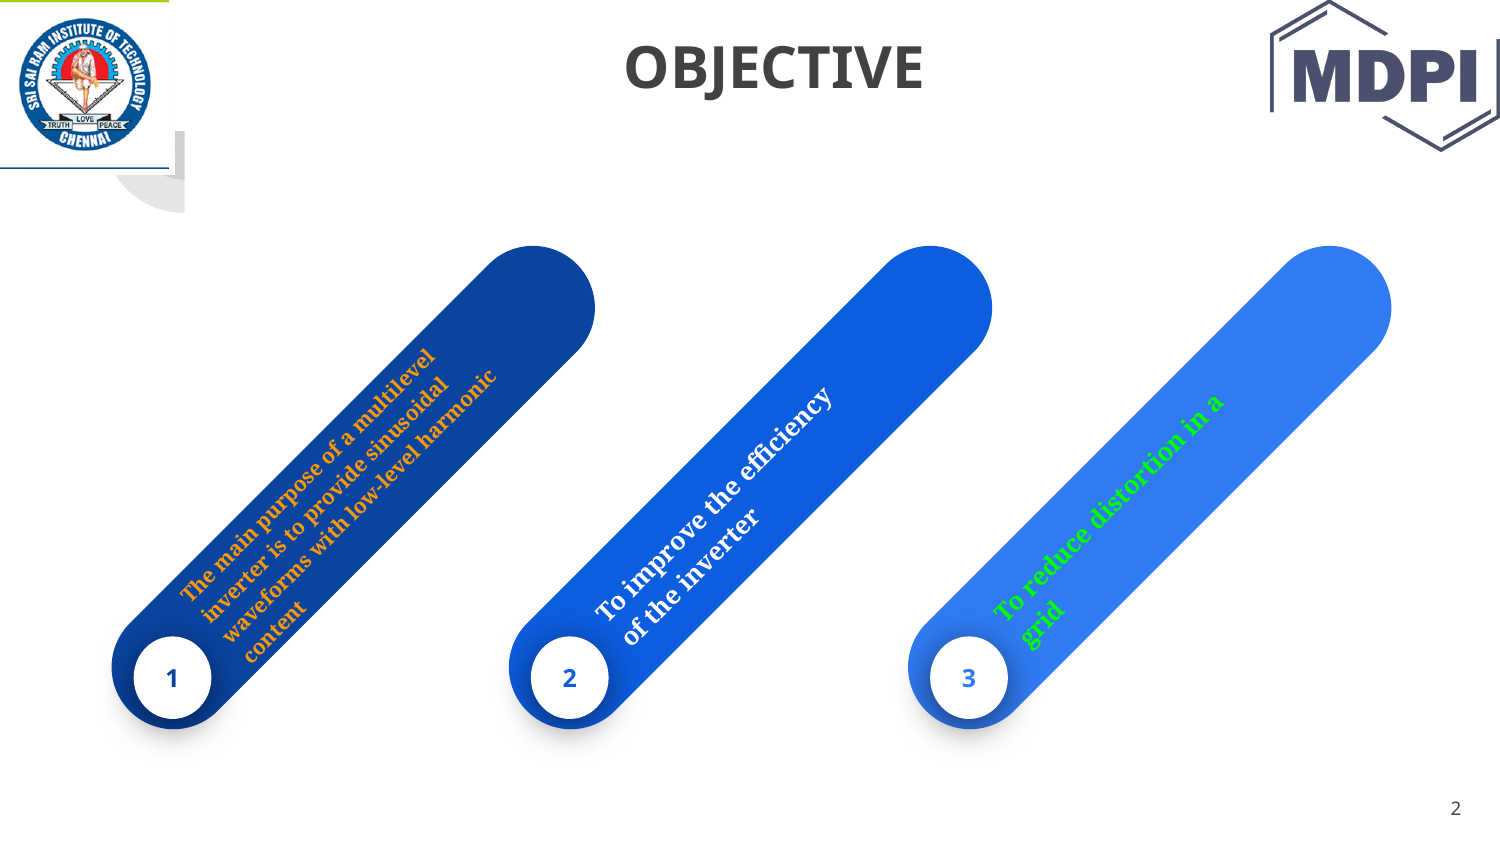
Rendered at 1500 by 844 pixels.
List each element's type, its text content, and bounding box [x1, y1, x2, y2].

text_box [884, 206, 1415, 769]
slide_number 2 [1386, 777, 1477, 842]
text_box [485, 206, 882, 769]
picture [0, 0, 175, 175]
picture [1270, 0, 1500, 152]
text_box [88, 206, 483, 769]
title OBJECTIVE [197, 14, 1351, 179]
